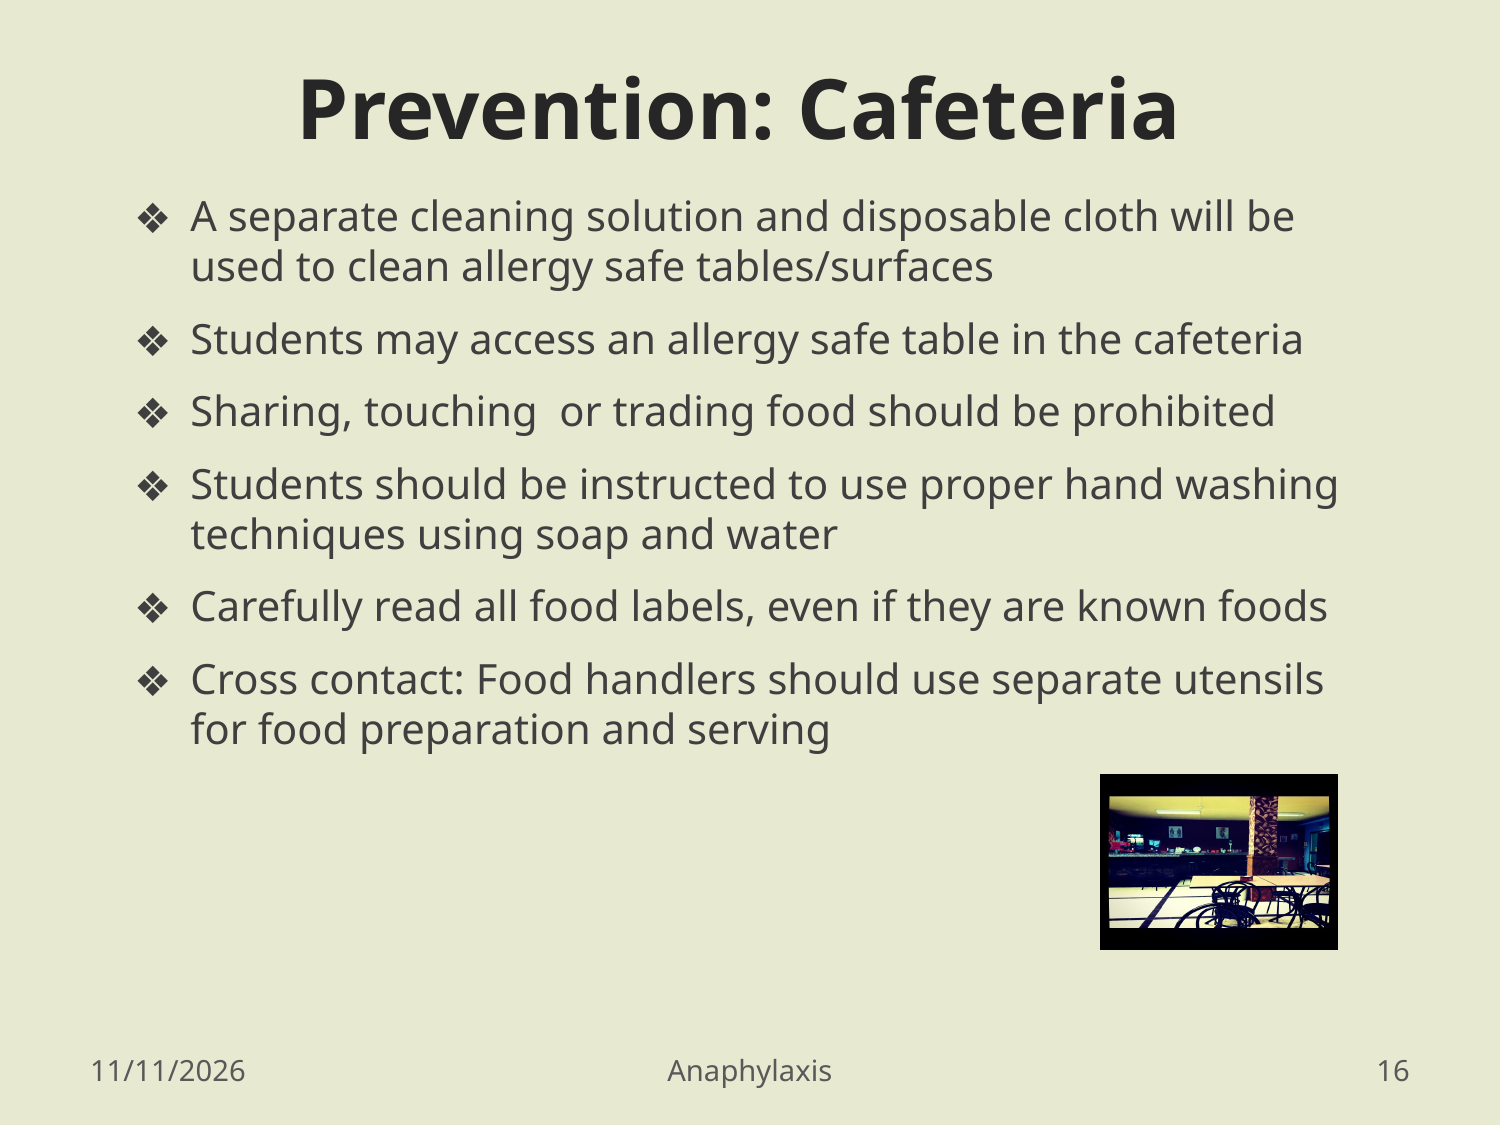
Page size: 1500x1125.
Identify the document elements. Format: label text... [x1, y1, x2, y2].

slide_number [75, 1042, 425, 1103]
slide_number 16 [1074, 1042, 1425, 1103]
picture [1099, 774, 1338, 951]
list A separate cleaning solution and disposable cloth will be used to clean allergy safe tables/surfaces Students may access an allergy safe table in the cafeteria Sharing, touching or trading food should be prohibited Students should be instructed to use proper hand washing techniques using soap and water Carefully read all food labels, even if they are known foods Cross contact: Food handlers should use separate utensils for food preparation and serving [119, 174, 1381, 863]
footer Anaphylaxis [512, 1042, 988, 1103]
title Prevention: Cafeteria [119, 21, 1381, 174]
